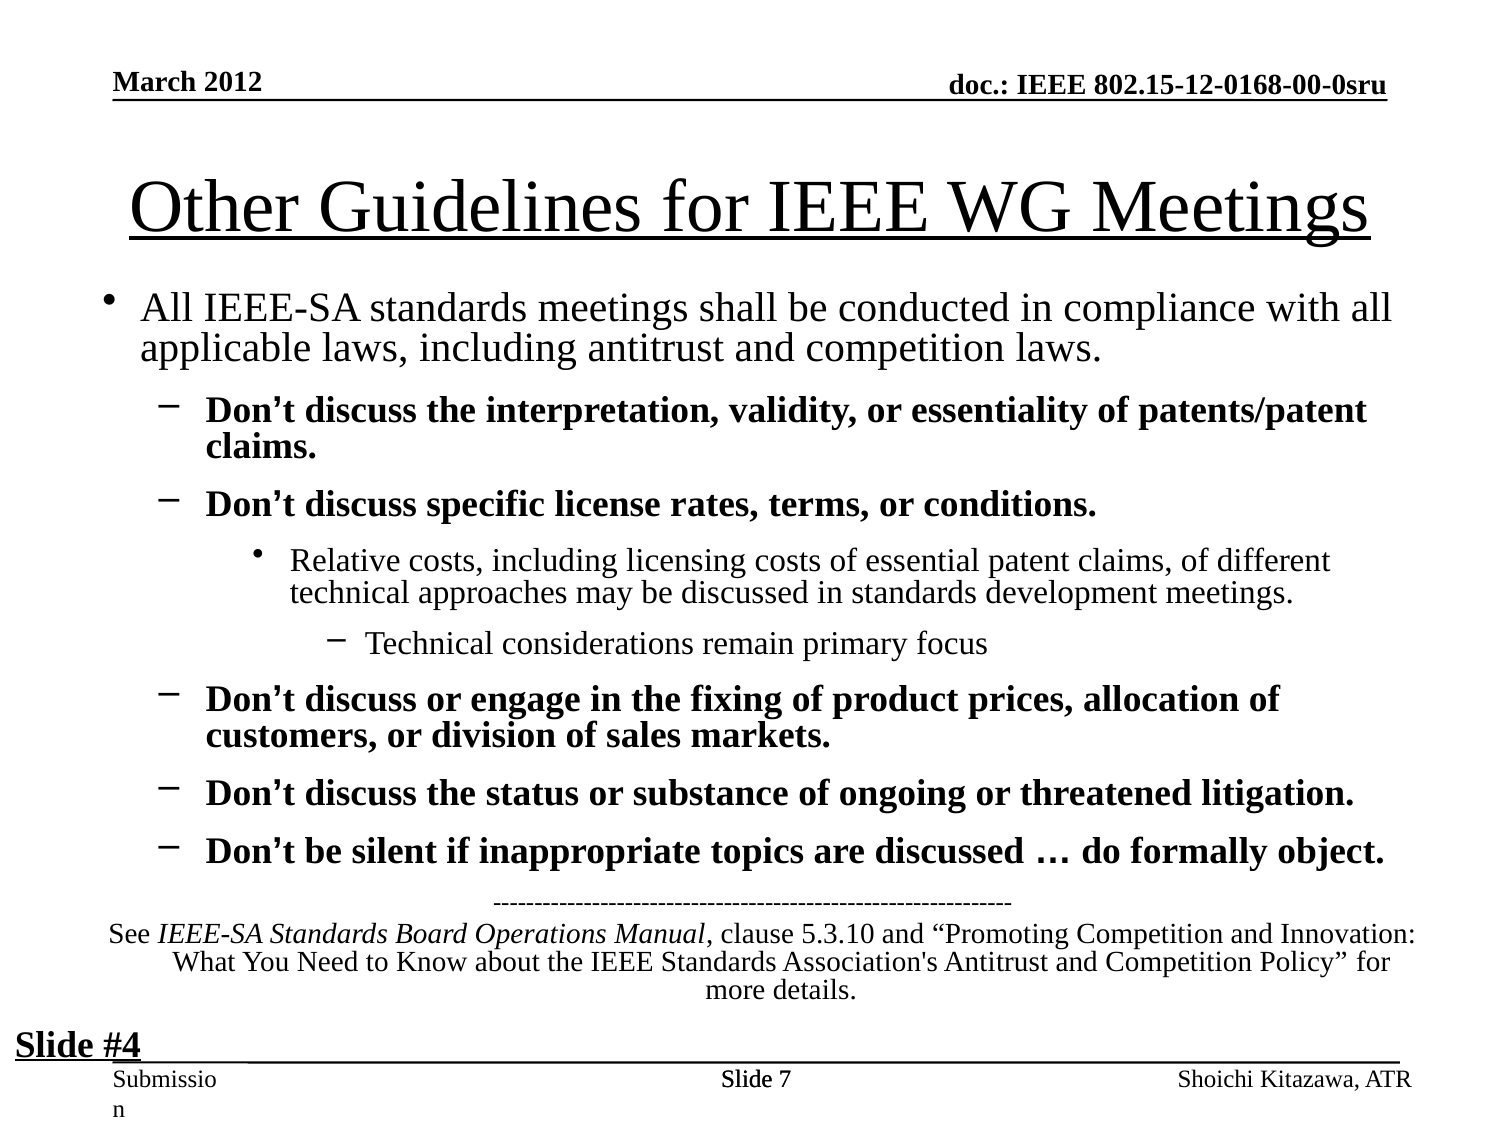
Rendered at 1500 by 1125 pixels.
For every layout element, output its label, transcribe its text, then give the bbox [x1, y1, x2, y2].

text_box Slide #4 [0, 1012, 157, 1073]
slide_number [112, 61, 376, 98]
text_box All IEEE-SA standards meetings shall be conducted in compliance with all applicable laws, including antitrust and competition laws. Don’t discuss the interpretation, validity, or essentiality of patents/patent claims. Don’t discuss specific license rates, terms, or conditions. Relative costs, including licensing costs of essential patent claims, of different technical approaches may be discussed in standards development meetings. Technical considerations remain primary focus Don’t discuss or engage in the fixing of product prices, allocation of customers, or division of sales markets. Don’t discuss the status or substance of ongoing or threatened litigation. Don’t be silent if inappropriate topics are discussed … do formally object. --------------------------------------------------------------- See IEEE-SA Standards Board Operations Manual, clause 5.3.10 and “Promoting Competition and Innovation: What You Need to Know about the IEEE Standards Association's Antitrust and Competition Policy” for more details. [87, 261, 1438, 1012]
footer Shoichi Kitazawa, ATR [899, 1061, 1413, 1093]
title Other Guidelines for IEEE WG Meetings [112, 112, 1388, 261]
text_box Slide 7 [675, 1062, 838, 1093]
